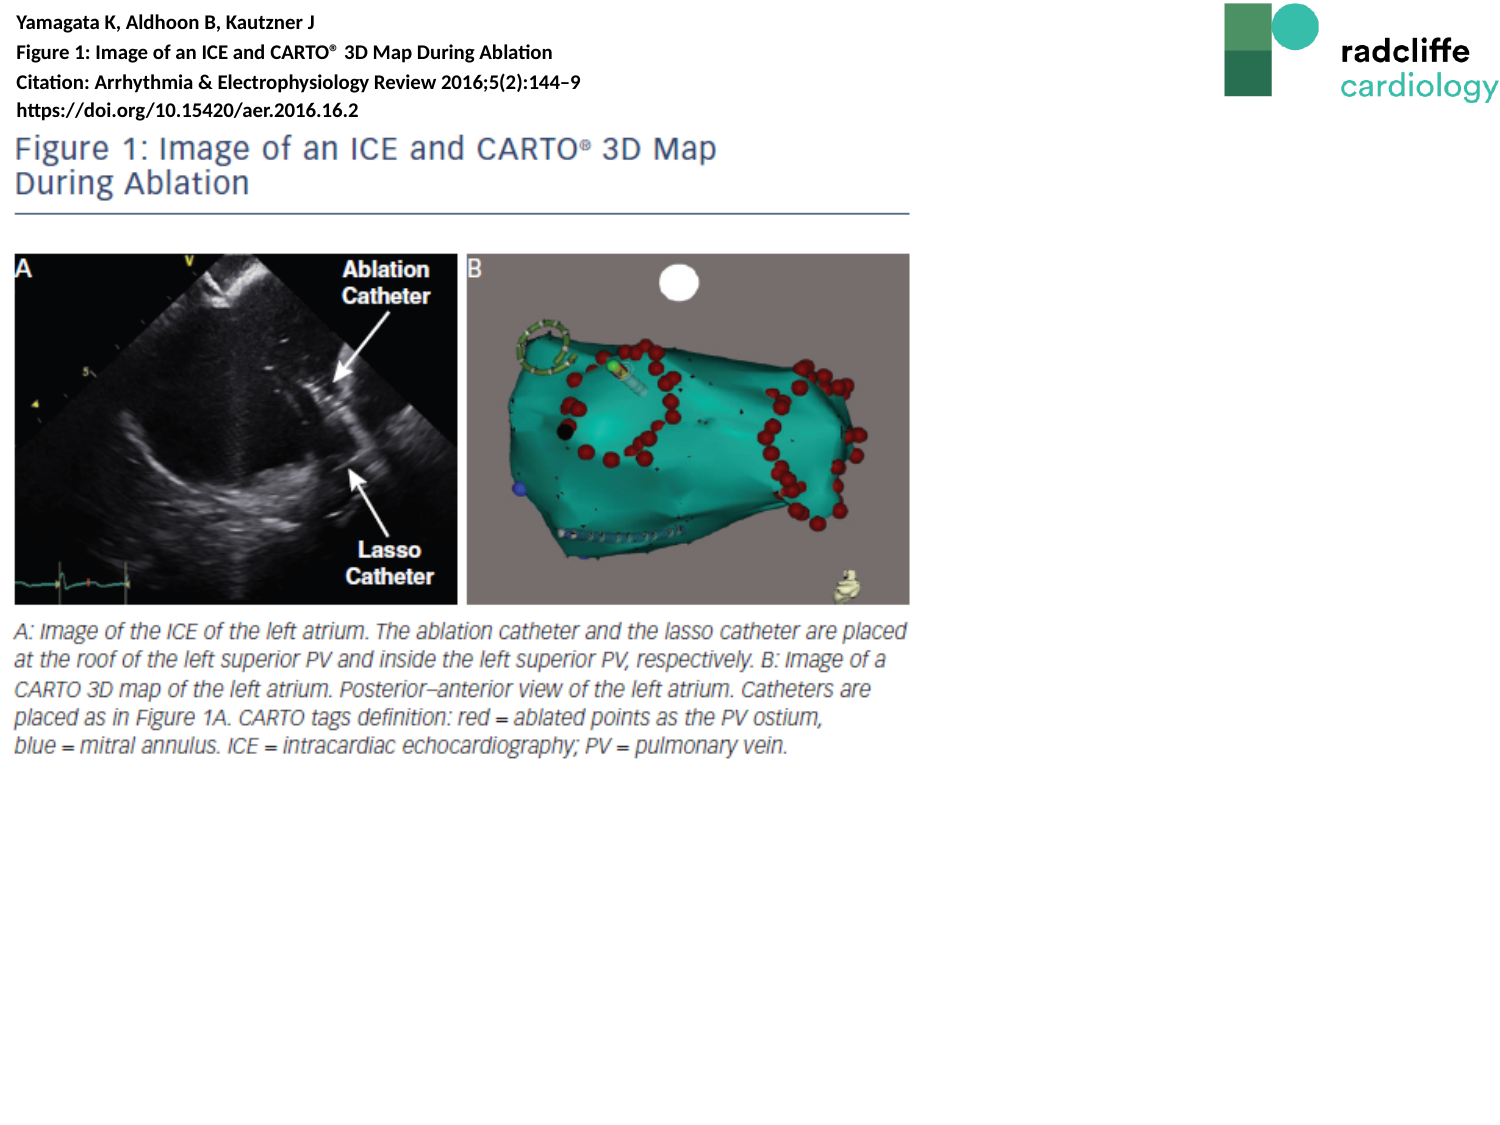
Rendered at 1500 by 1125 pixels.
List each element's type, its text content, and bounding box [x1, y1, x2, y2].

text_box Citation: Arrhythmia & Electrophysiology Review 2016;5(2):144–9 [1, 60, 1224, 89]
picture [1224, 1, 1499, 104]
picture [1, 124, 927, 779]
text_box Yamagata K, Aldhoon B, Kautzner J [1, 1, 939, 31]
text_box https://doi.org/10.15420/aer.2016.16.2 [1, 89, 1500, 129]
text_box Figure 1: Image of an ICE and CARTO® 3D Map During Ablation [1, 31, 1224, 60]
